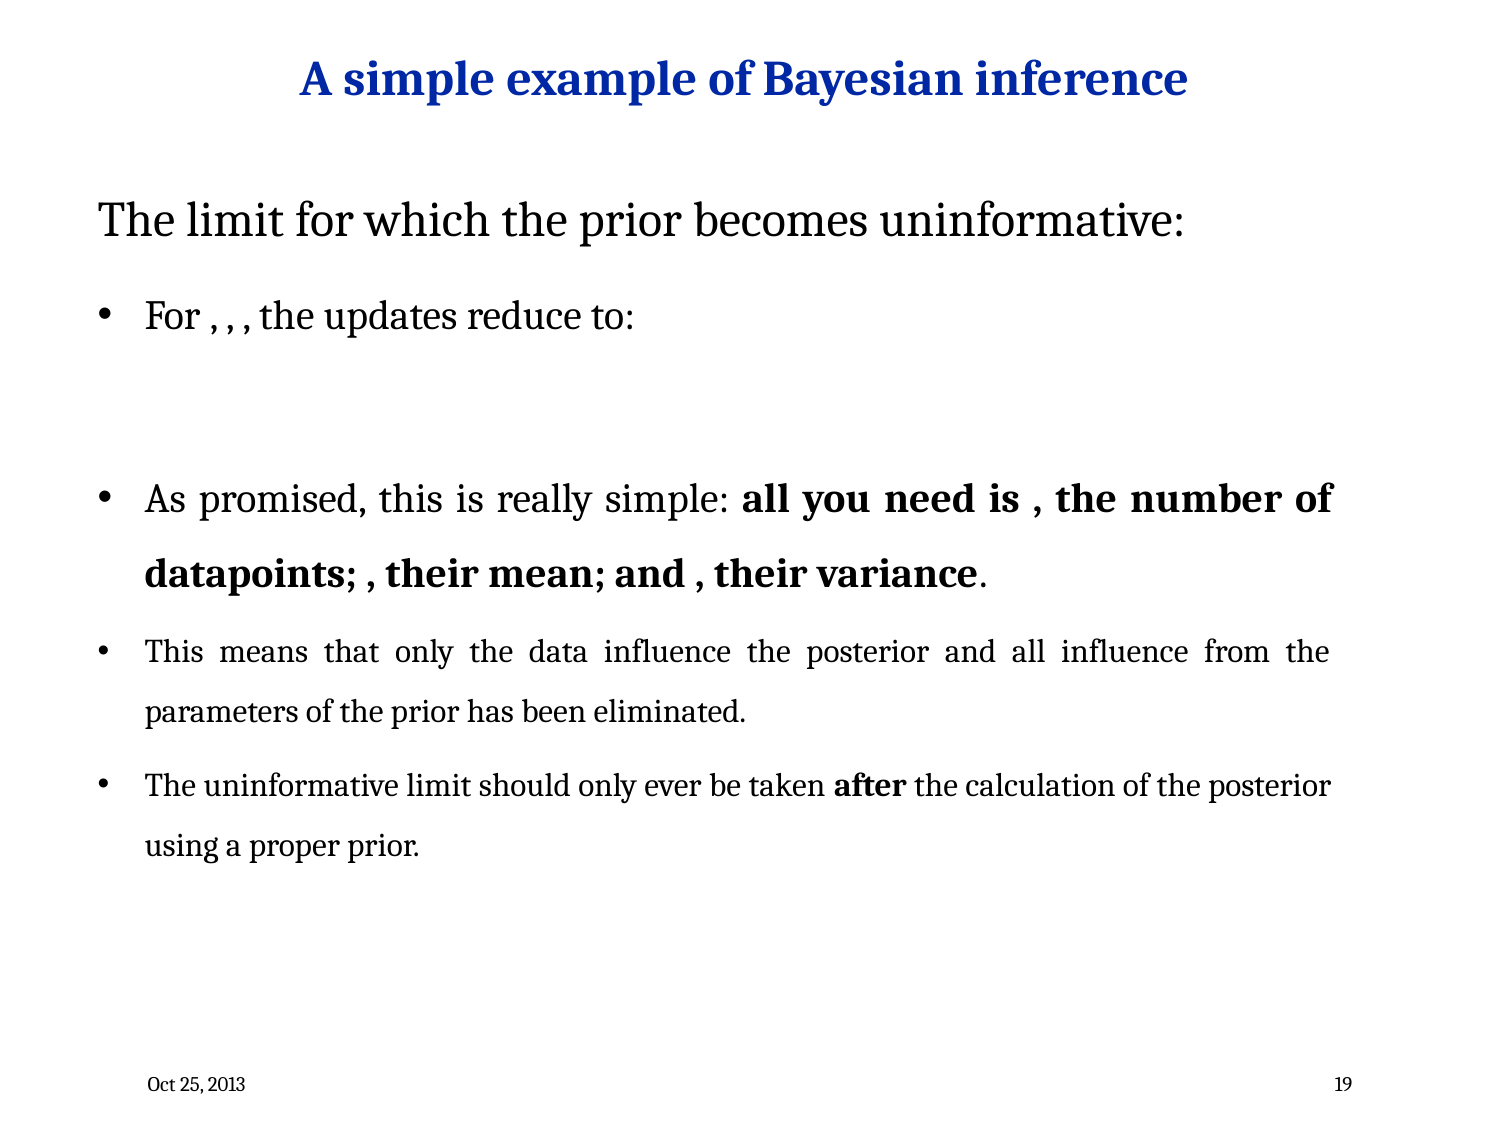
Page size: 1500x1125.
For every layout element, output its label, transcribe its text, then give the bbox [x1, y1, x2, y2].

text_box A simple example of Bayesian inference [142, 37, 1347, 113]
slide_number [147, 1070, 302, 1106]
slide_number 19 [1222, 1070, 1353, 1106]
